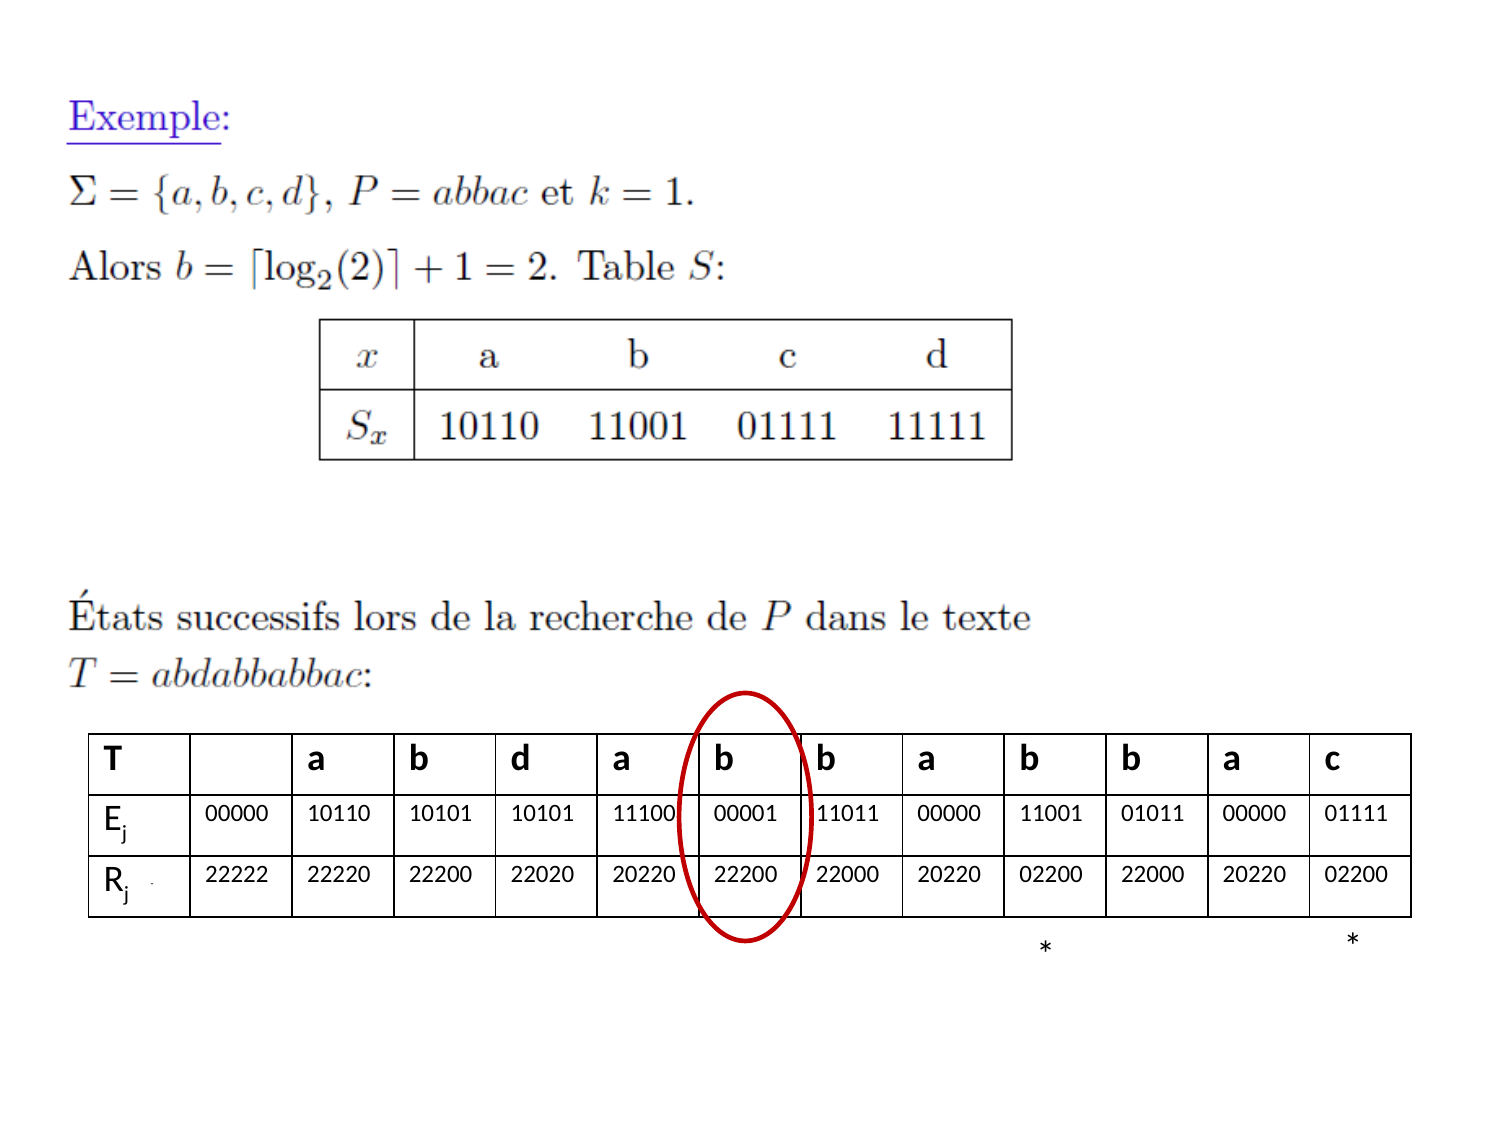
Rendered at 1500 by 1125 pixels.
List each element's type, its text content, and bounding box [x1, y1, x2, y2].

picture [30, 77, 1470, 918]
text_box * [1021, 925, 1081, 983]
text_box * [1328, 925, 1388, 975]
text_box [709, 925, 781, 944]
